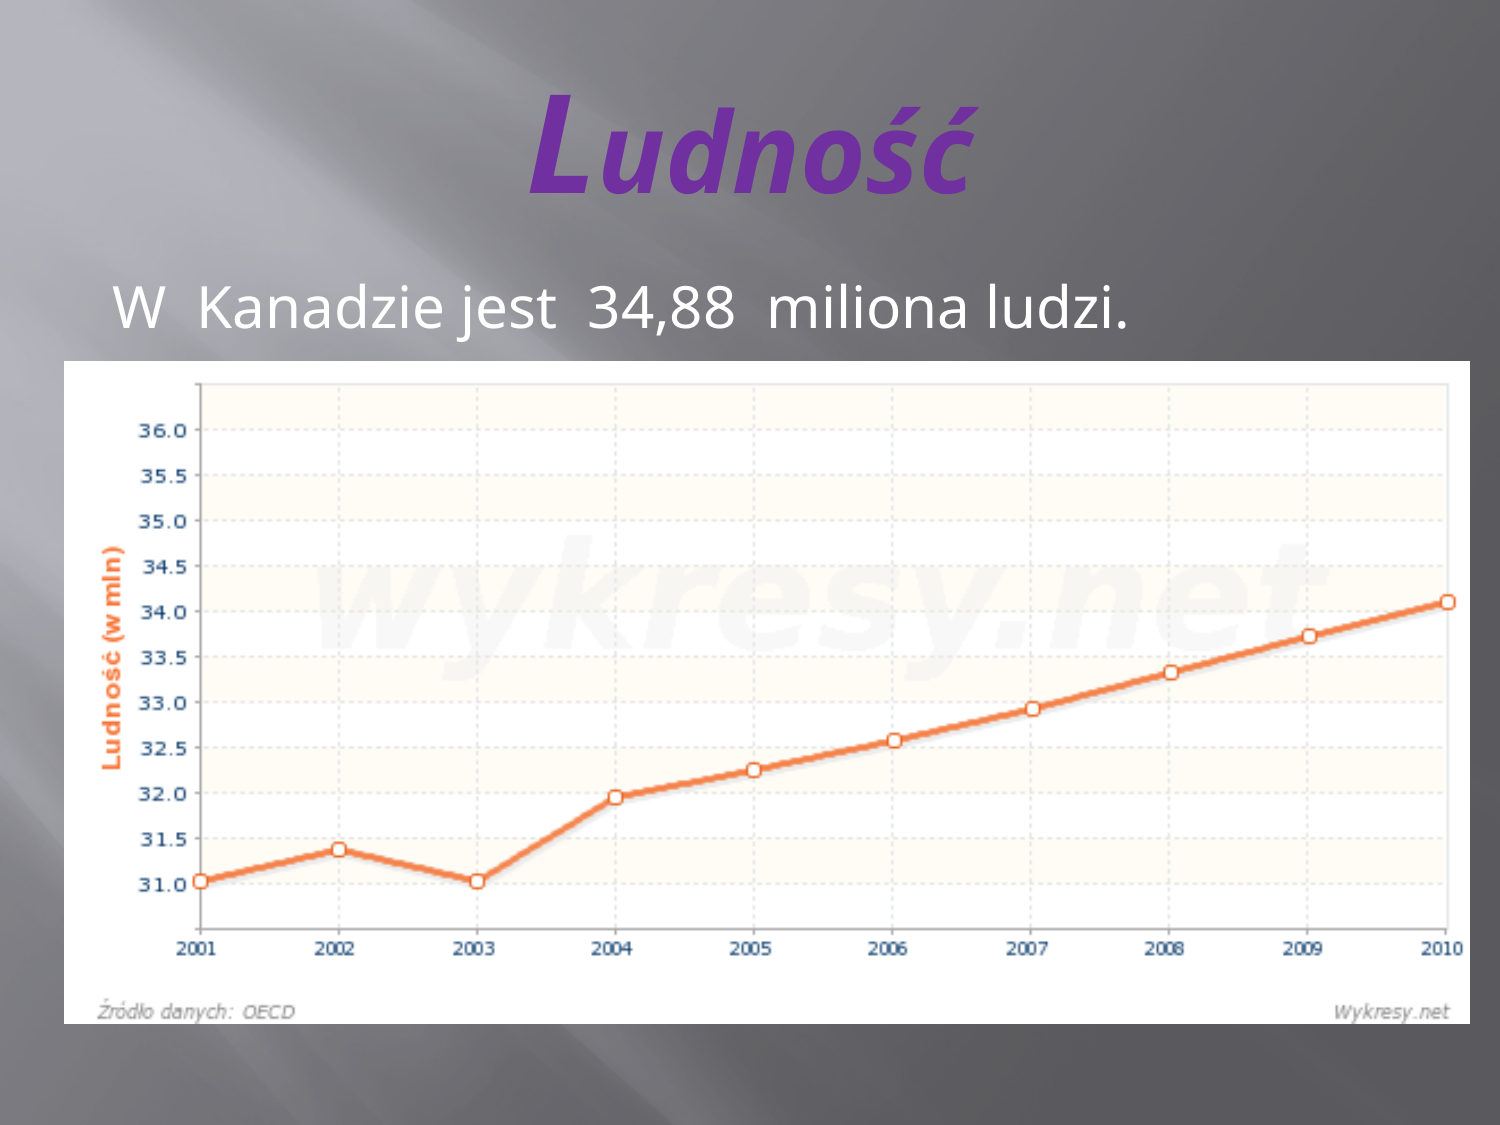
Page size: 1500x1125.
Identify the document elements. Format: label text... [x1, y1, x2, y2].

title Ludność [75, 45, 1425, 233]
list W Kanadzie jest 34,88 miliona ludzi. [75, 262, 1425, 361]
picture [64, 361, 1470, 1024]
